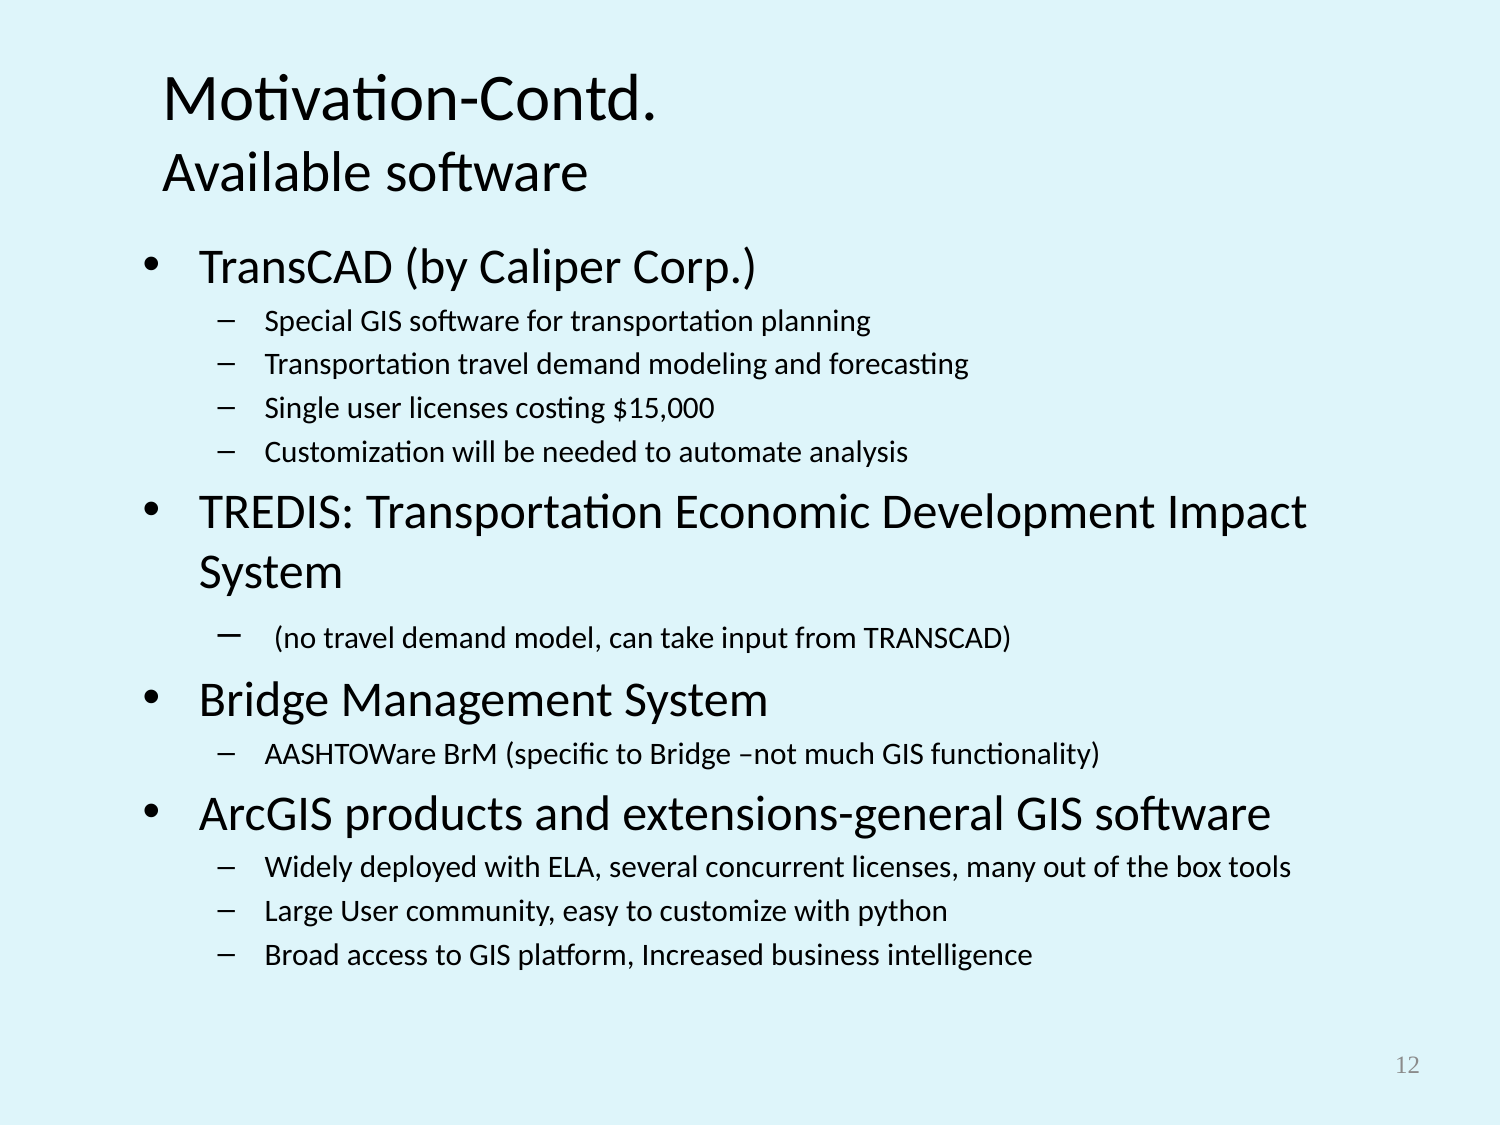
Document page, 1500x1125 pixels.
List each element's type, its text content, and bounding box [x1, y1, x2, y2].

slide_number 12 [1122, 1034, 1436, 1093]
list TransCAD (by Caliper Corp.) Special GIS software for transportation planning Transportation travel demand modeling and forecasting Single user licenses costing $15,000 Customization will be needed to automate analysis TREDIS: Transportation Economic Development Impact System (no travel demand model, can take input from TRANSCAD) Bridge Management System AASHTOWare BrM (specific to Bridge –not much GIS functionality) ArcGIS products and extensions-general GIS software Widely deployed with ELA, several concurrent licenses, many out of the box tools Large User community, easy to customize with python Broad access to GIS platform, Increased business intelligence [127, 226, 1363, 1080]
title Motivation-Contd. Available software [147, 45, 1270, 212]
